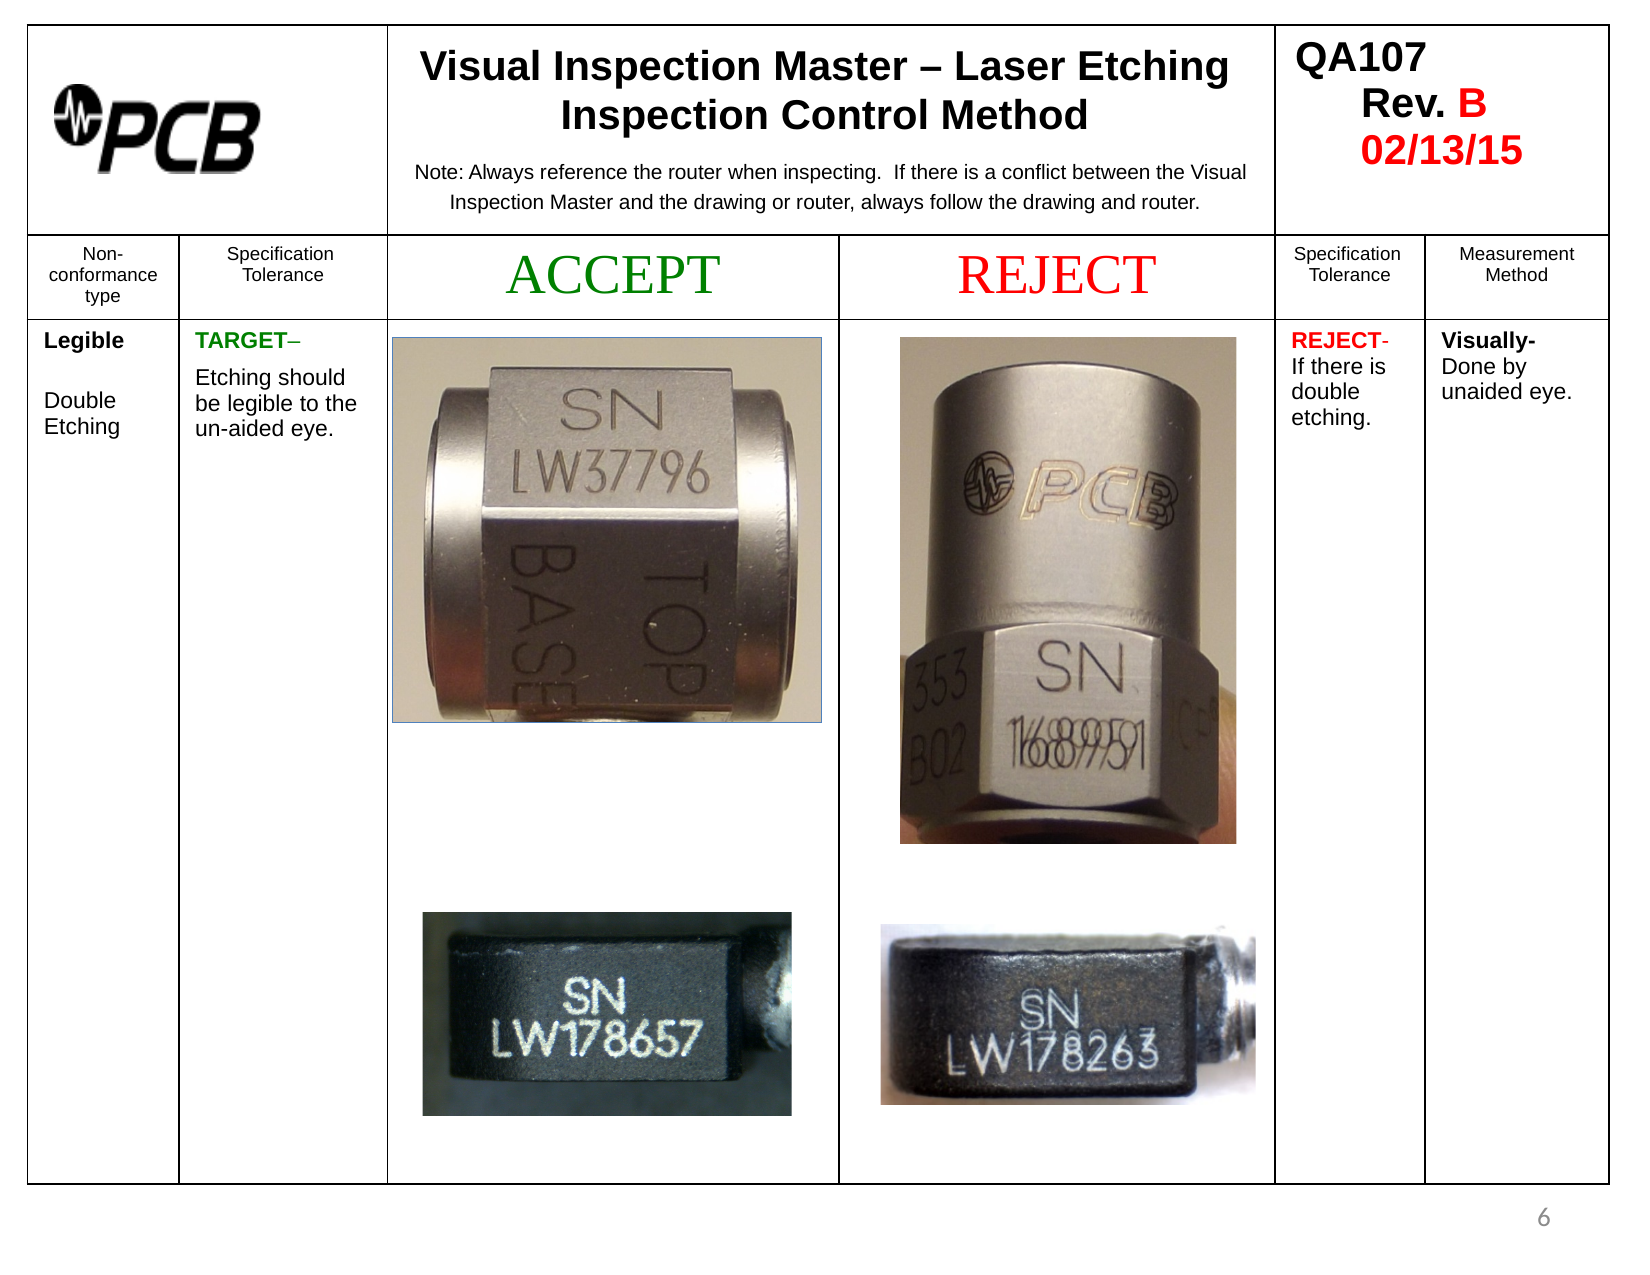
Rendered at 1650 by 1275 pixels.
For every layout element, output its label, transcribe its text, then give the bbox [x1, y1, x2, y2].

slide_number 6 [1182, 1181, 1568, 1250]
table_cell Legible Double Etching [28, 320, 178, 1183]
picture [899, 337, 1237, 844]
slide_number Visual Inspection Master – Laser Etching Inspection Control Method Note: Always reference the router when inspecting. If there is a conflict between the Visual Inspection Master and the drawing or router, always follow the drawing and router. [362, 39, 1288, 213]
table_cell [840, 320, 1274, 1183]
table_header QA107 Rev. B 02/13/15 [1276, 26, 1608, 234]
picture [54, 84, 262, 174]
table_cell TARGET– Etching should be legible to the un-aided eye. [180, 320, 387, 1183]
table_header [388, 26, 1274, 39]
picture [392, 337, 822, 723]
table_cell Measurement Method [1426, 236, 1608, 319]
table_cell Specification Tolerance [1276, 236, 1424, 319]
picture [422, 912, 792, 1117]
table_cell Visually- Done by unaided eye. [1426, 320, 1608, 1183]
table_cell ACCEPT [388, 236, 838, 319]
table_cell REJECT [840, 236, 1274, 319]
table_cell REJECT- If there is double etching. [1276, 320, 1424, 1181]
table_cell Specification Tolerance [180, 236, 387, 319]
table_header [28, 26, 387, 234]
table_cell Non-conformance type [28, 236, 178, 319]
table_cell [388, 320, 838, 1183]
table_header [388, 213, 1274, 234]
picture [880, 924, 1256, 1105]
